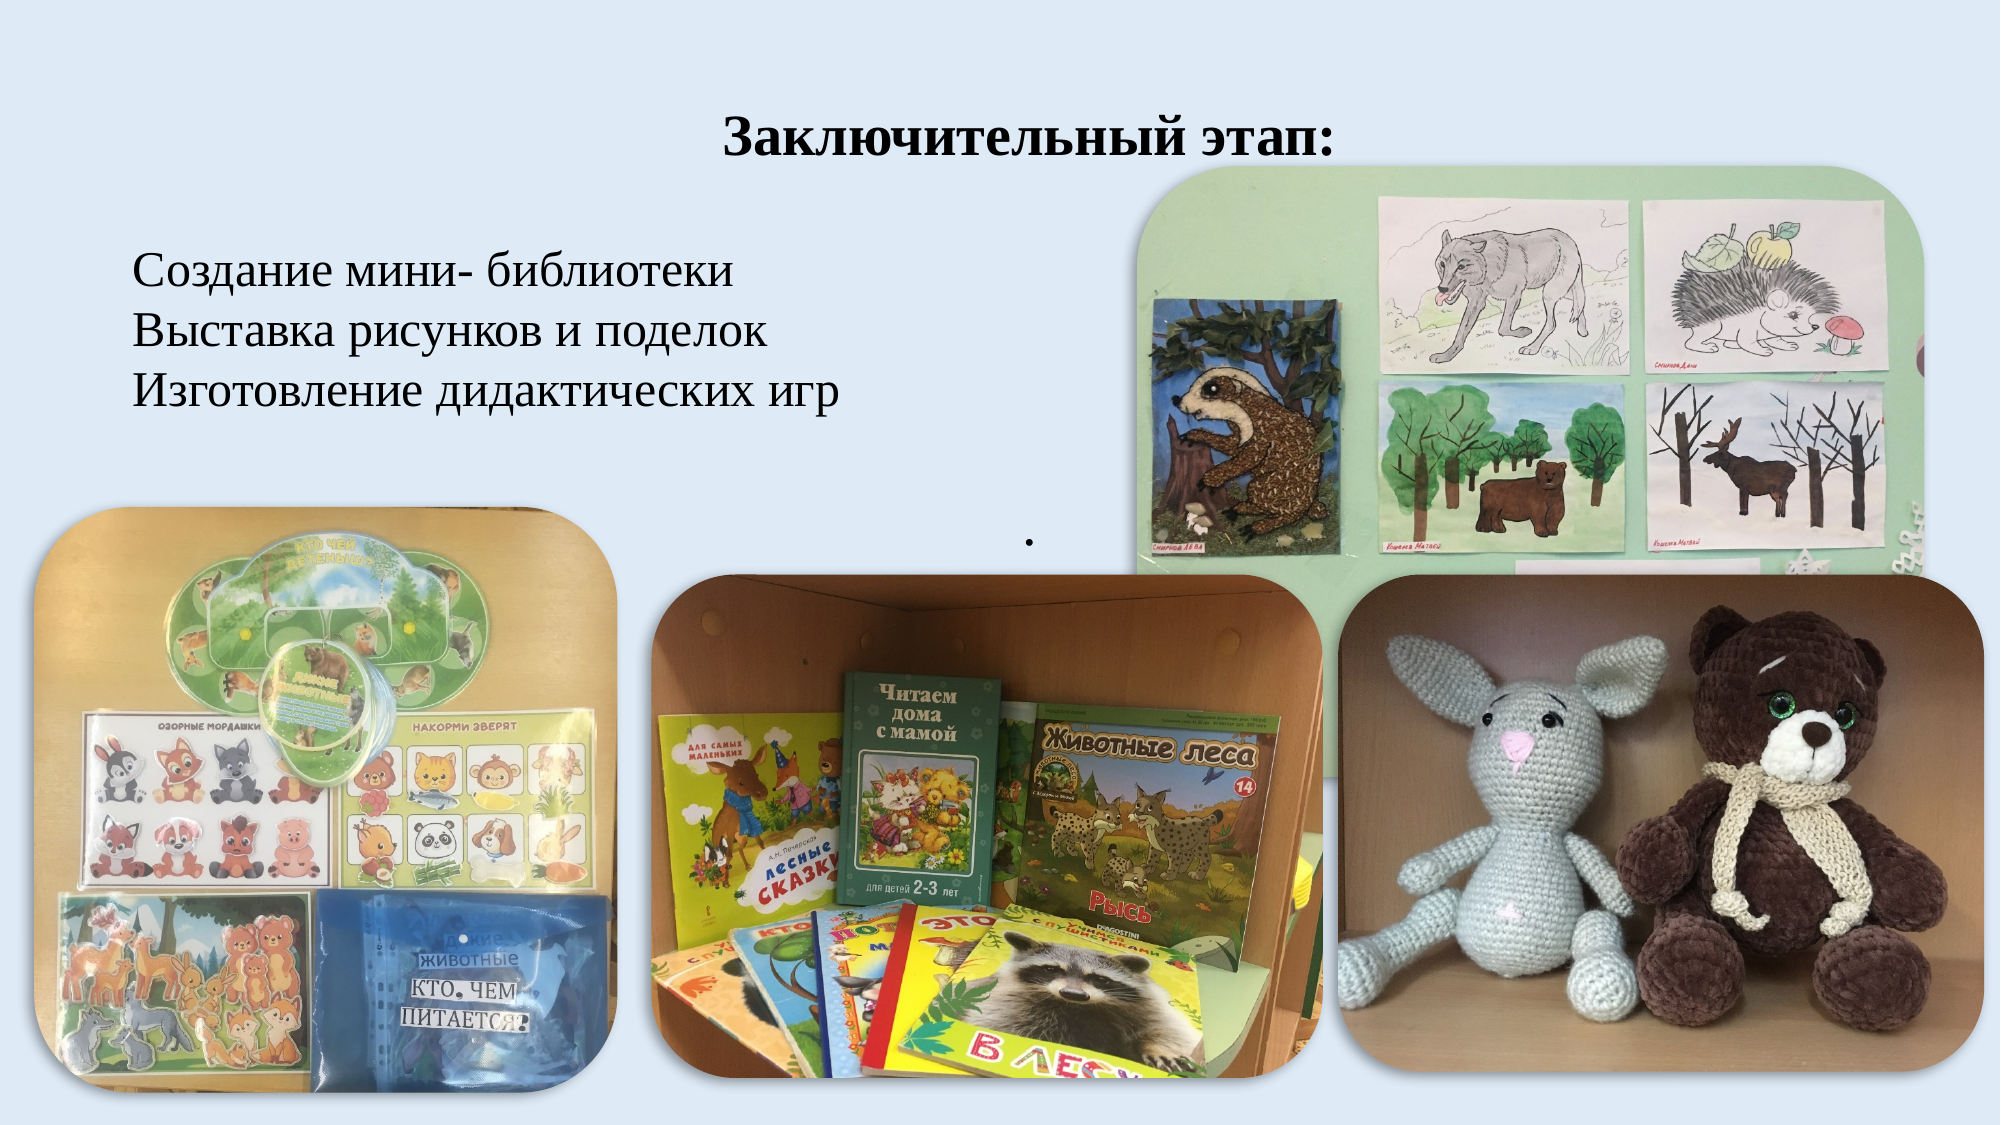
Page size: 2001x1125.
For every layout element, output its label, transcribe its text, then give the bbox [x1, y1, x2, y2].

picture [34, 506, 618, 1093]
picture [651, 165, 1985, 1078]
text_box Заключительный этап: Создание мини- библиотеки Выставка рисунков и поделок Изготовление дидактических игр . [118, 89, 1942, 634]
